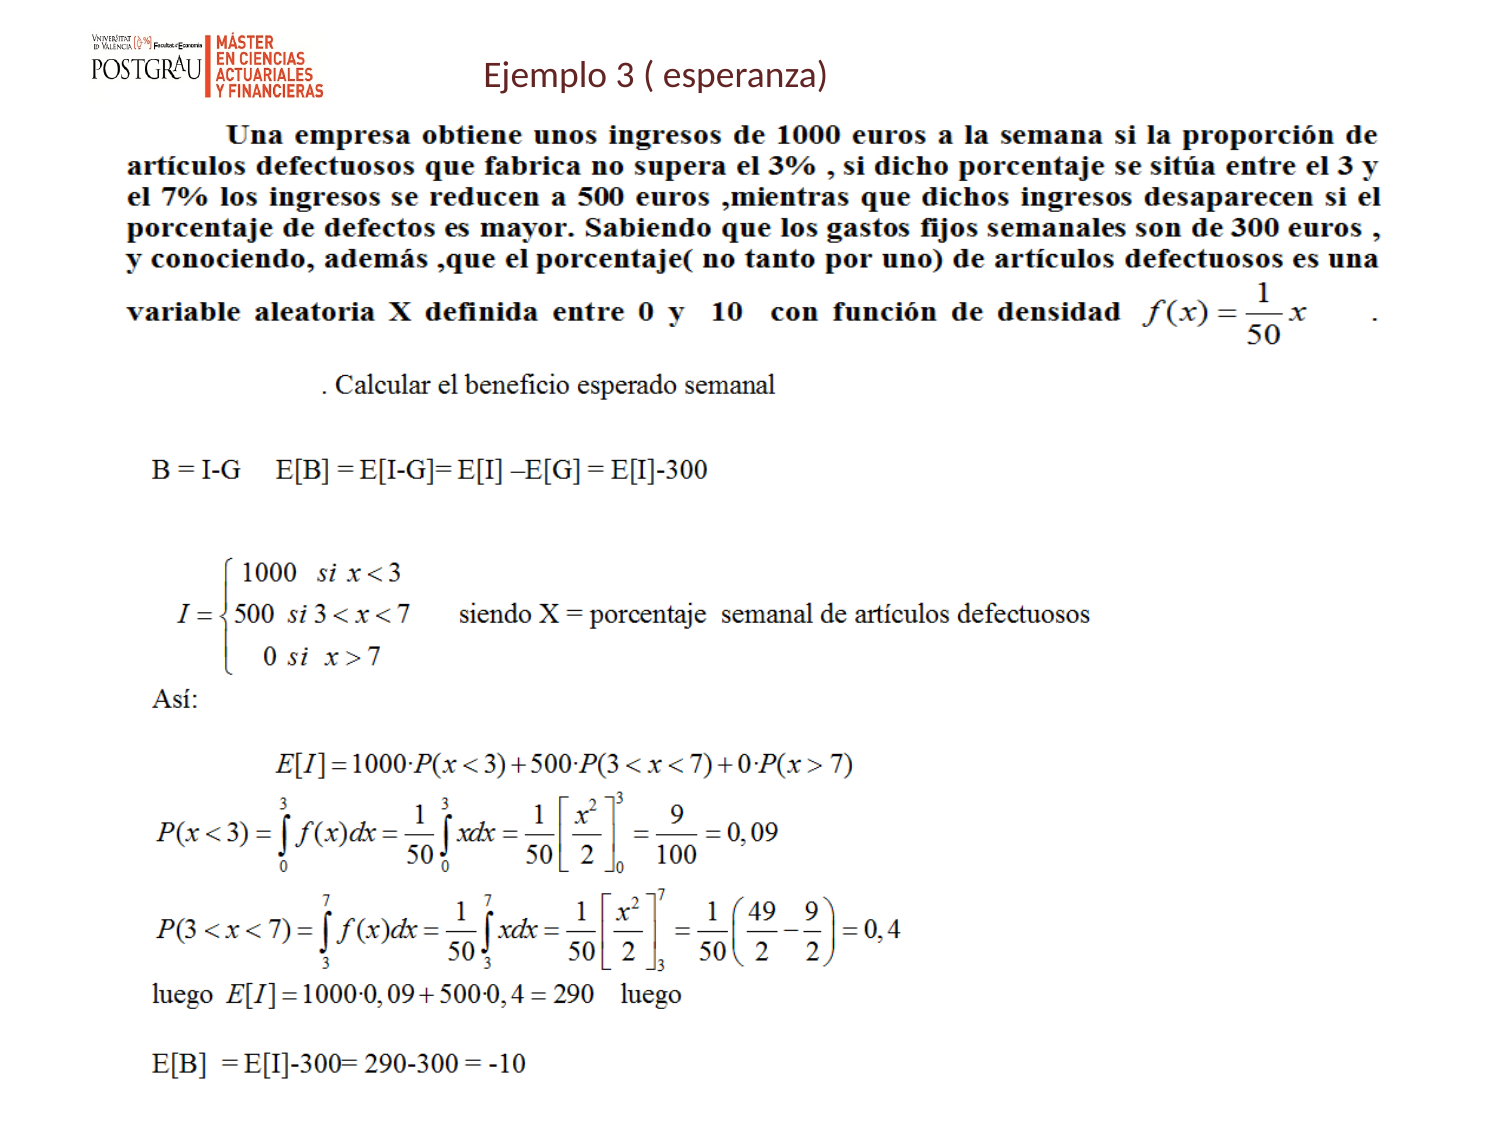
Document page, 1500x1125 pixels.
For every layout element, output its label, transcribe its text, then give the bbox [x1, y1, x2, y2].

picture [100, 113, 1412, 1095]
text_box Ejemplo 3 ( esperanza) [468, 42, 844, 103]
picture [88, 30, 325, 102]
